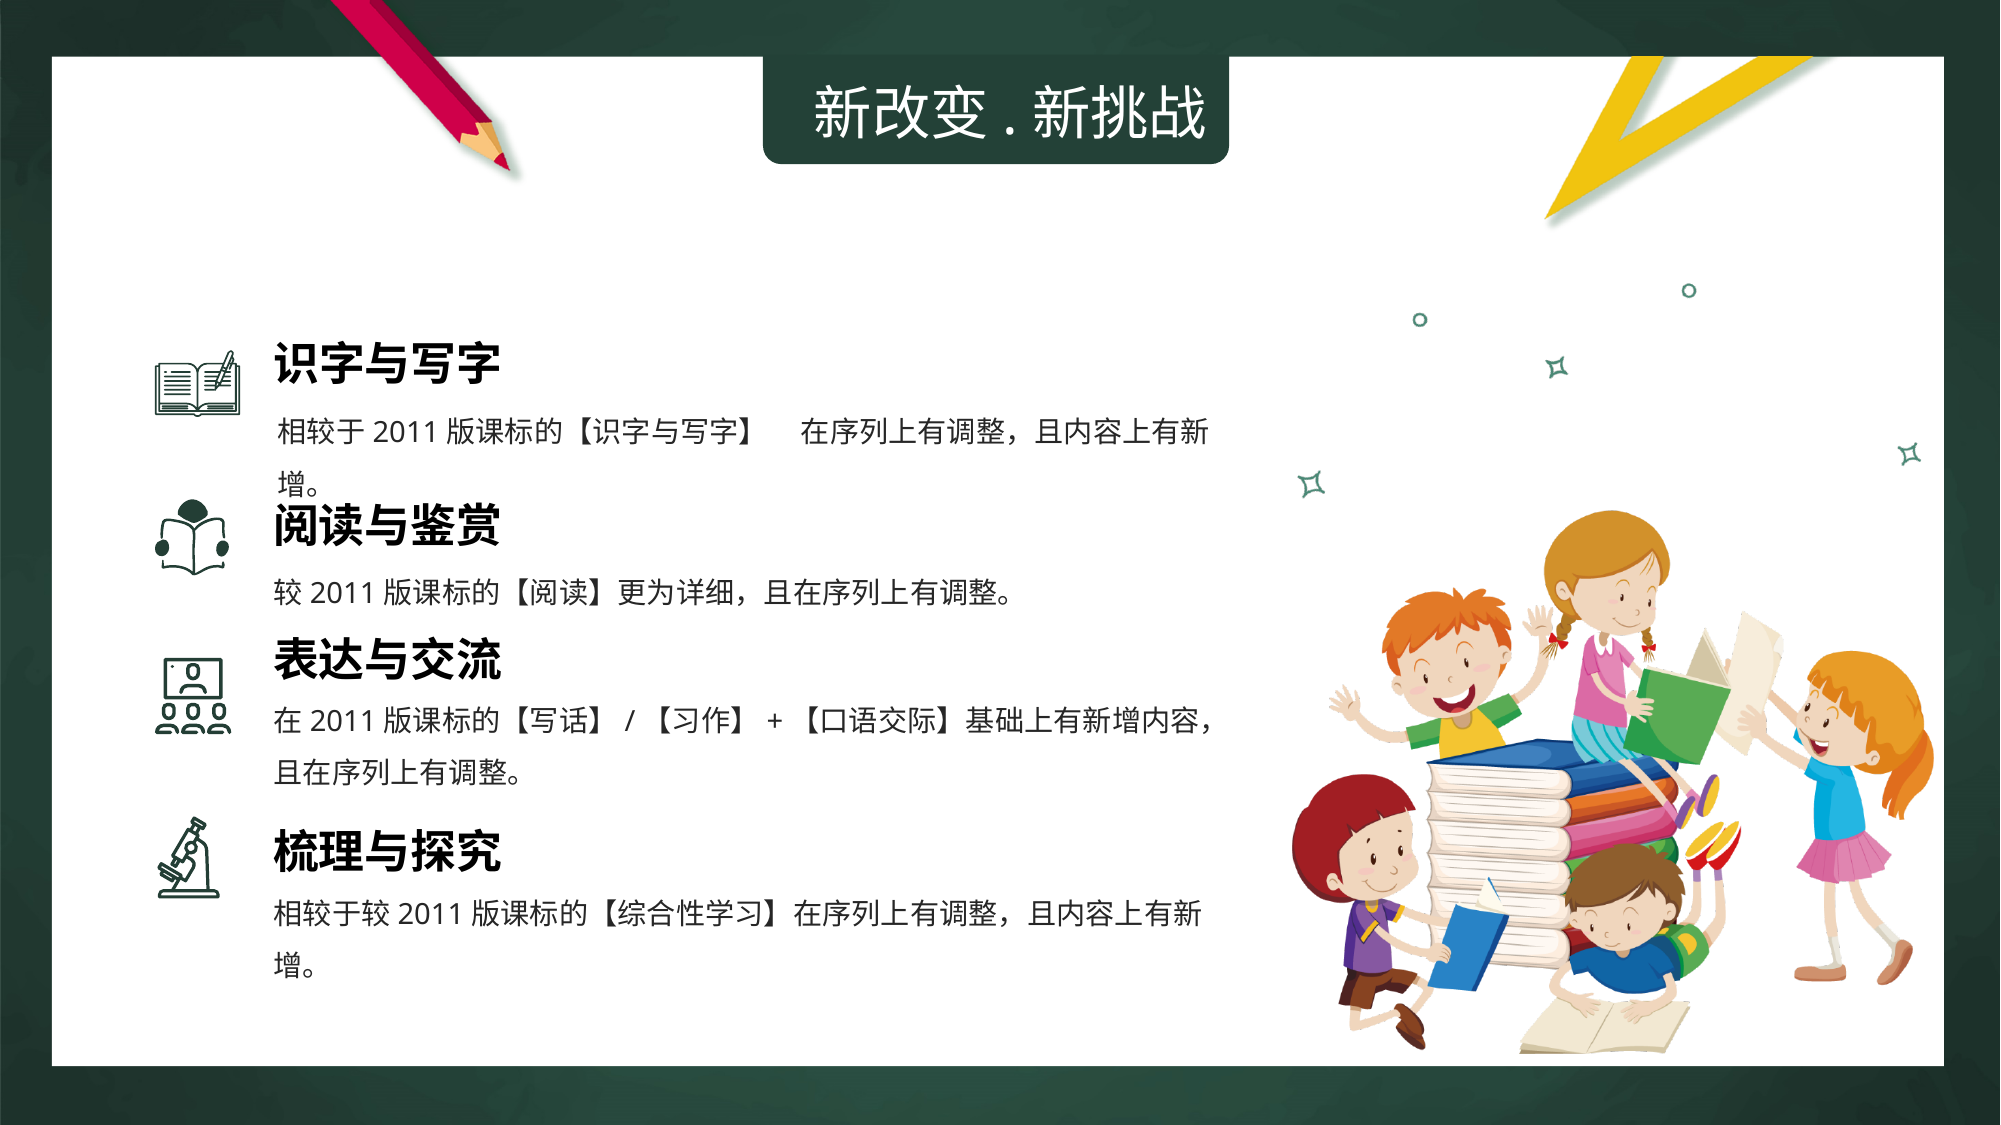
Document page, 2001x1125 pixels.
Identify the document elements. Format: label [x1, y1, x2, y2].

text_box [154, 488, 1259, 606]
text_box [762, 54, 1230, 165]
text_box [156, 815, 1245, 926]
text_box [154, 326, 1245, 445]
text_box [154, 622, 1245, 780]
picture [0, 0, 2000, 1125]
